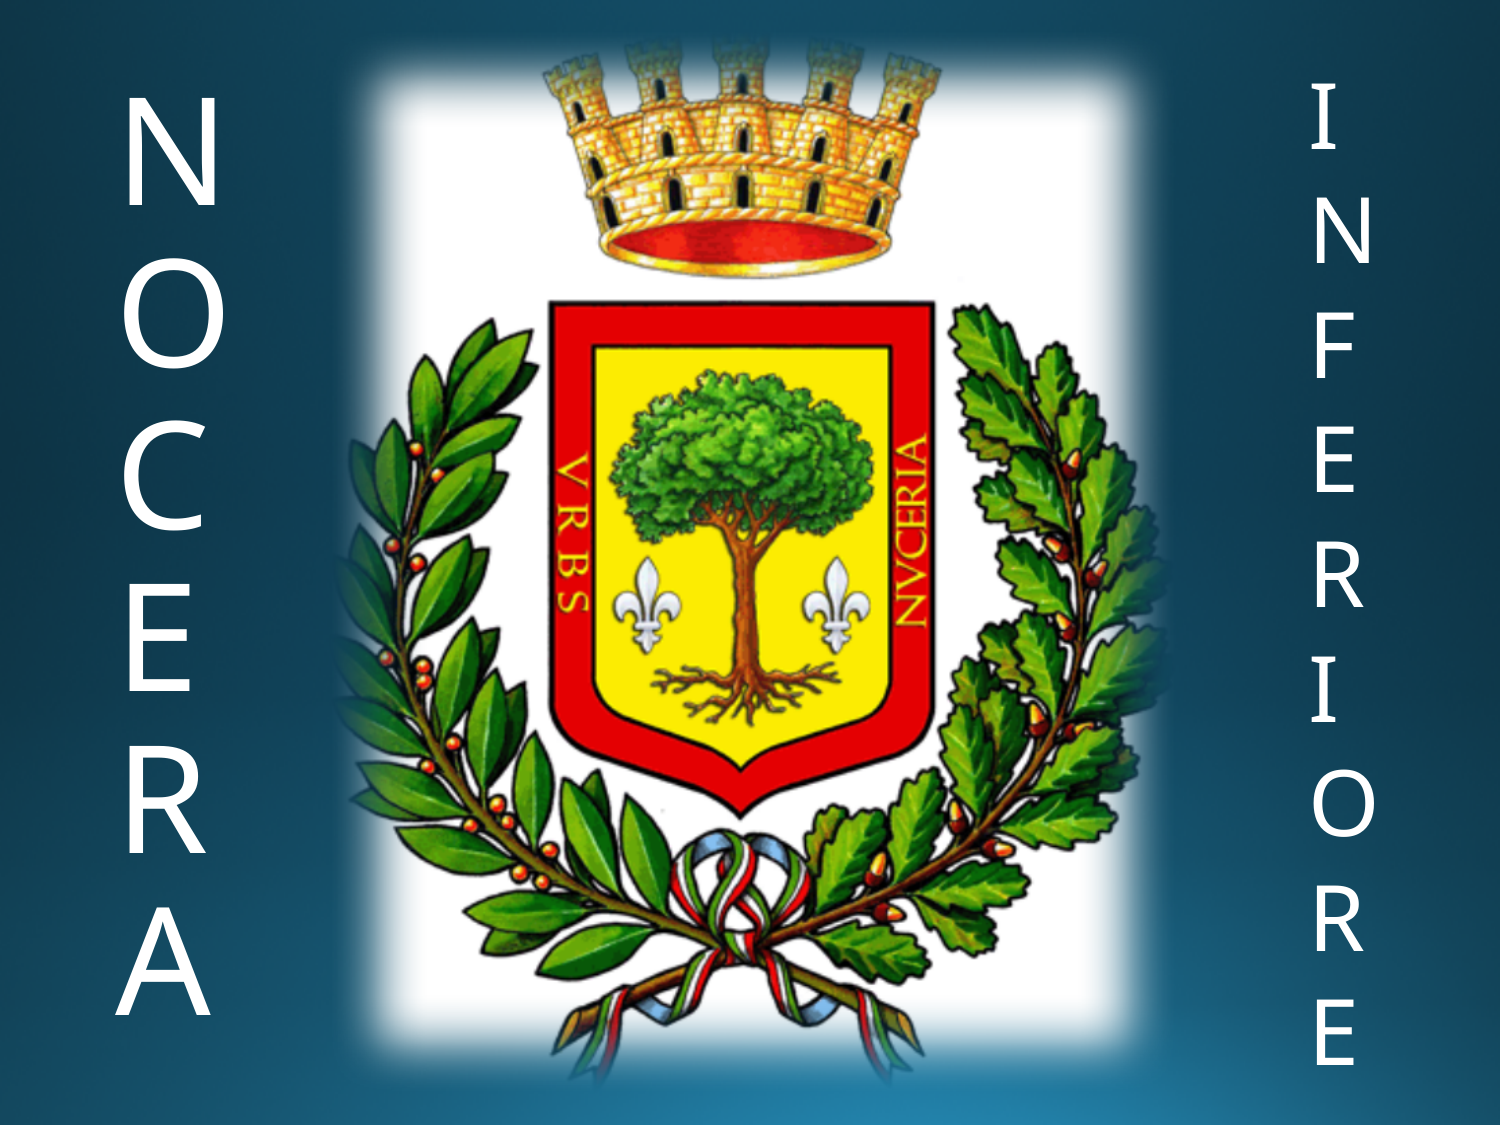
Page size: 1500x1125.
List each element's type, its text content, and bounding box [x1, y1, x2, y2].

picture [0, 0, 1500, 1125]
list I N F E R I O R E [1293, 62, 1500, 998]
title N O C E R A [100, 62, 325, 1062]
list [327, 27, 1179, 1097]
